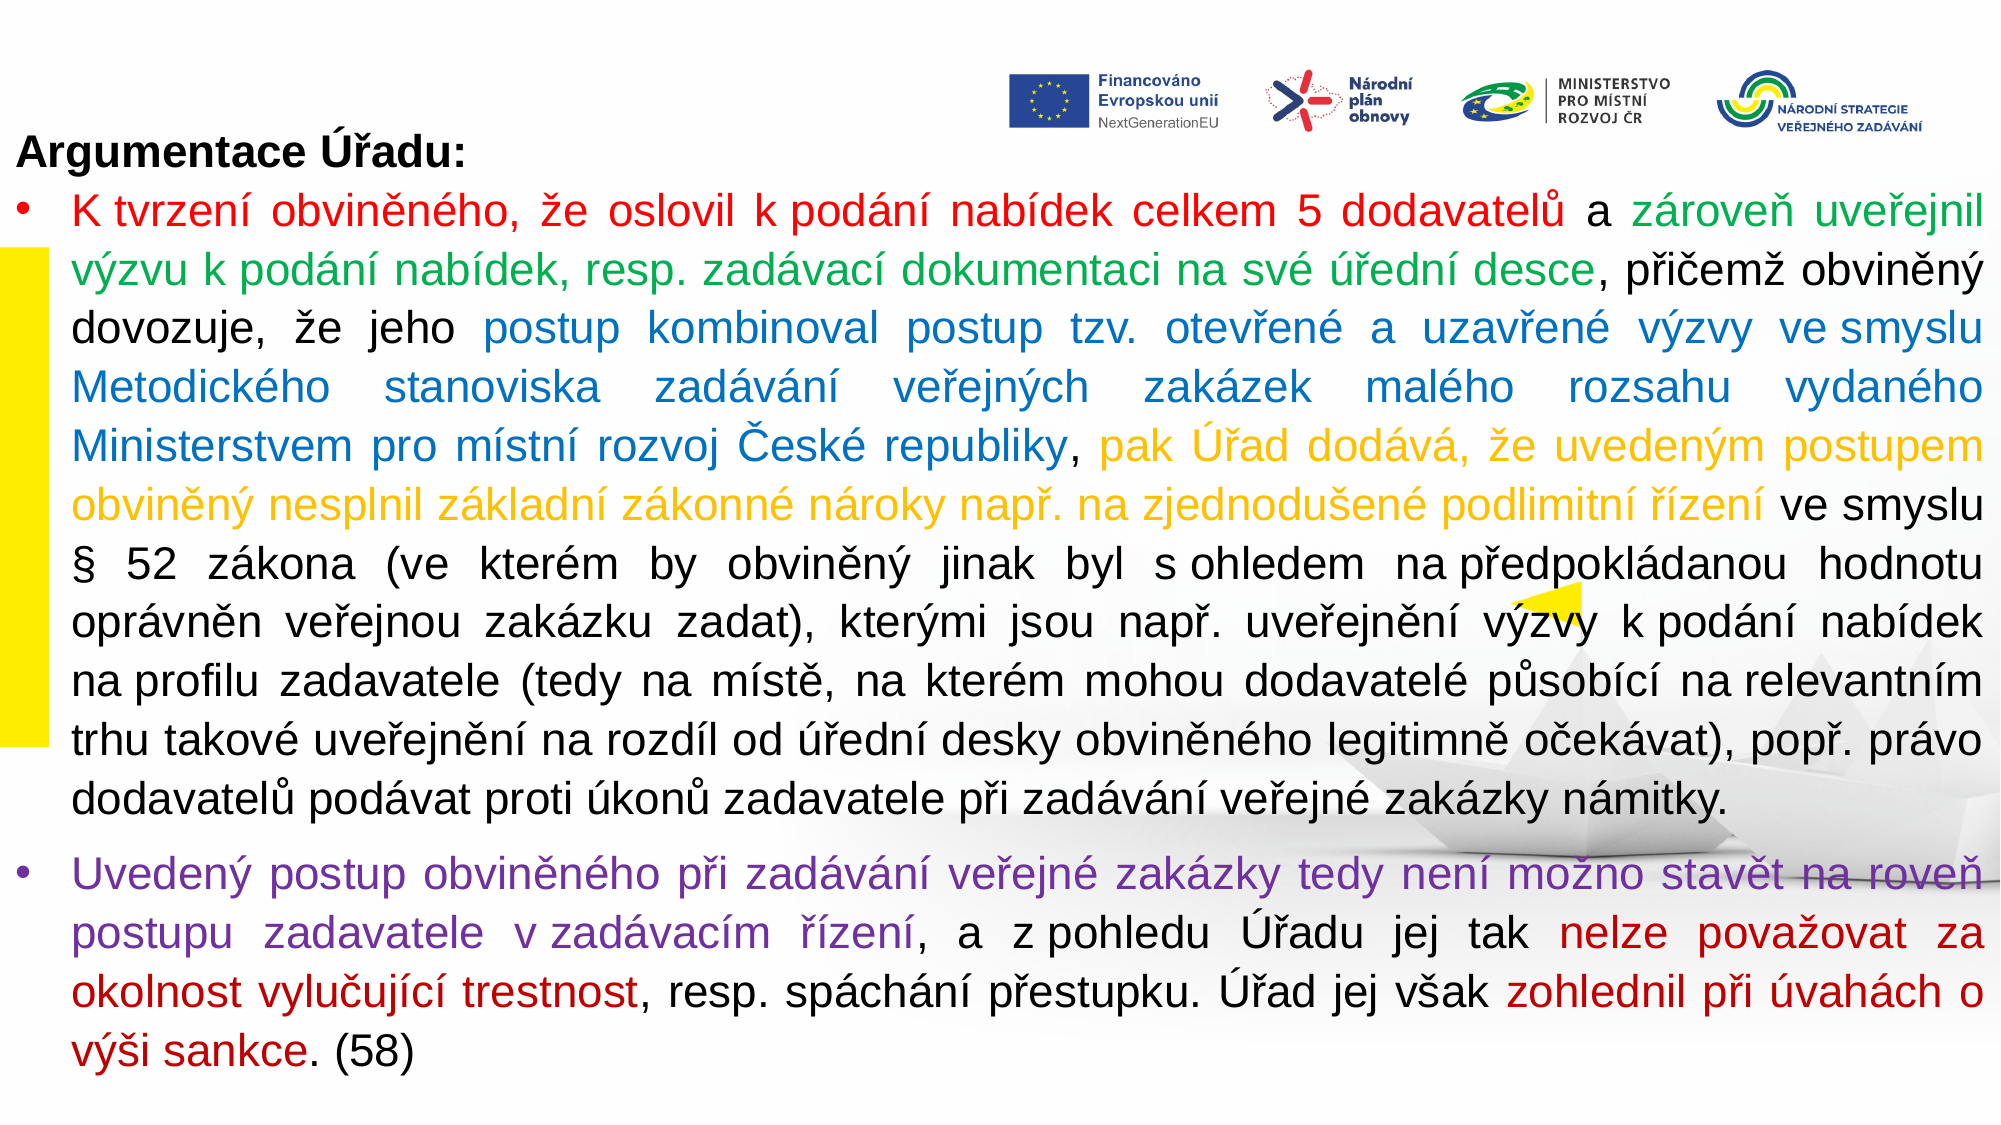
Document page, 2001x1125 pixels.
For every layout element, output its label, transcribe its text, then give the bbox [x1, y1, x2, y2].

picture [0, 0, 2001, 1125]
text_box Argumentace Úřadu: K tvrzení obviněného, že oslovil k podání nabídek celkem 5 dodavatelů a zároveň uveřejnil výzvu k podání nabídek, resp. zadávací dokumentaci na své úřední desce, přičemž obviněný dovozuje, že jeho postup kombinoval postup tzv. otevřené a uzavřené výzvy ve smyslu Metodického stanoviska zadávání veřejných zakázek malého rozsahu vydaného Ministerstvem pro místní rozvoj České republiky, pak Úřad dodává, že uvedeným postupem obviněný nesplnil základní zákonné nároky např. na zjednodušené podlimitní řízení ve smyslu § 52 zákona (ve kterém by obviněný jinak byl s ohledem na předpokládanou hodnotu oprávněn veřejnou zakázku zadat), kterými jsou např. uveřejnění výzvy k podání nabídek na profilu zadavatele (tedy na místě, na kterém mohou dodavatelé působící na relevantním trhu takové uveřejnění na rozdíl od úřední desky obviněného legitimně očekávat), popř. právo dodavatelů podávat proti úkonů zadavatele při zadávání veřejné zakázky námitky. Uvedený postup obviněného při zadávání veřejné zakázky tedy není možno stavět na roveň postupu zadavatele v zadávacím řízení, a z pohledu Úřadu jej tak nelze považovat za okolnost vylučující trestnost, resp. spáchání přestupku. Úřad jej však zohlednil při úvahách o výši sankce. (58) [0, 114, 2000, 1083]
